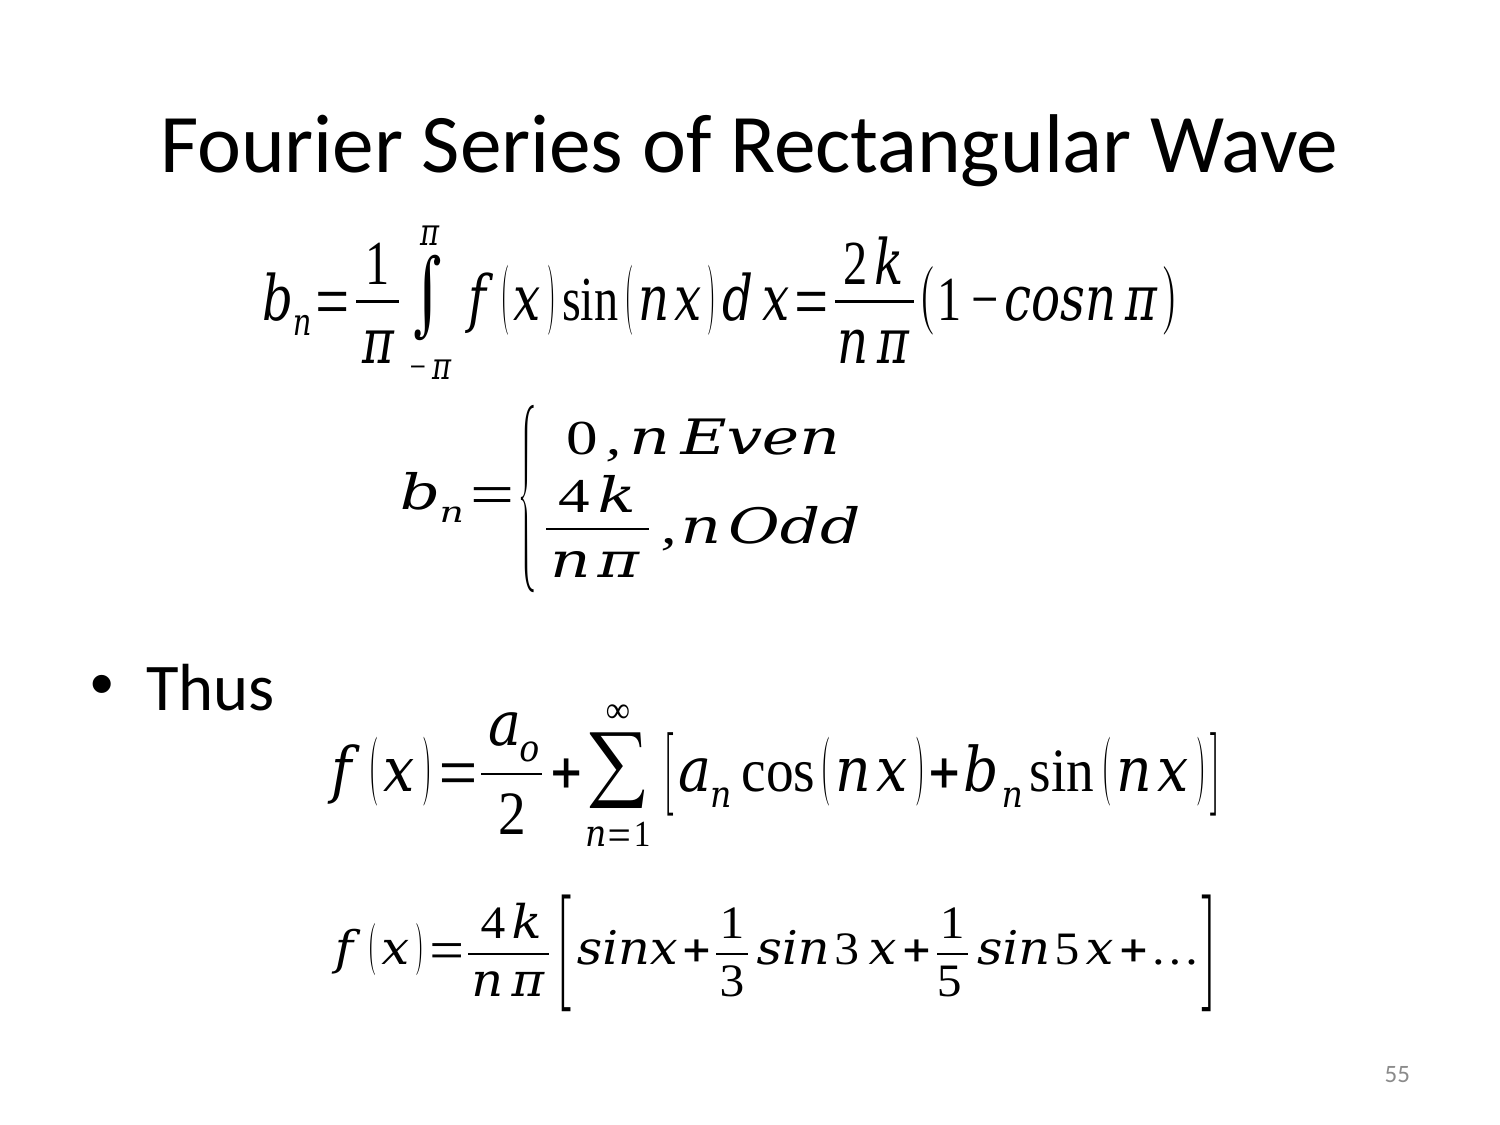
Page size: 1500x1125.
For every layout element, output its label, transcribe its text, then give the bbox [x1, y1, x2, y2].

slide_number 55 [1074, 1042, 1425, 1103]
title Fourier Series of Rectangular Wave [75, 45, 1425, 233]
list Thus [75, 262, 1425, 1005]
